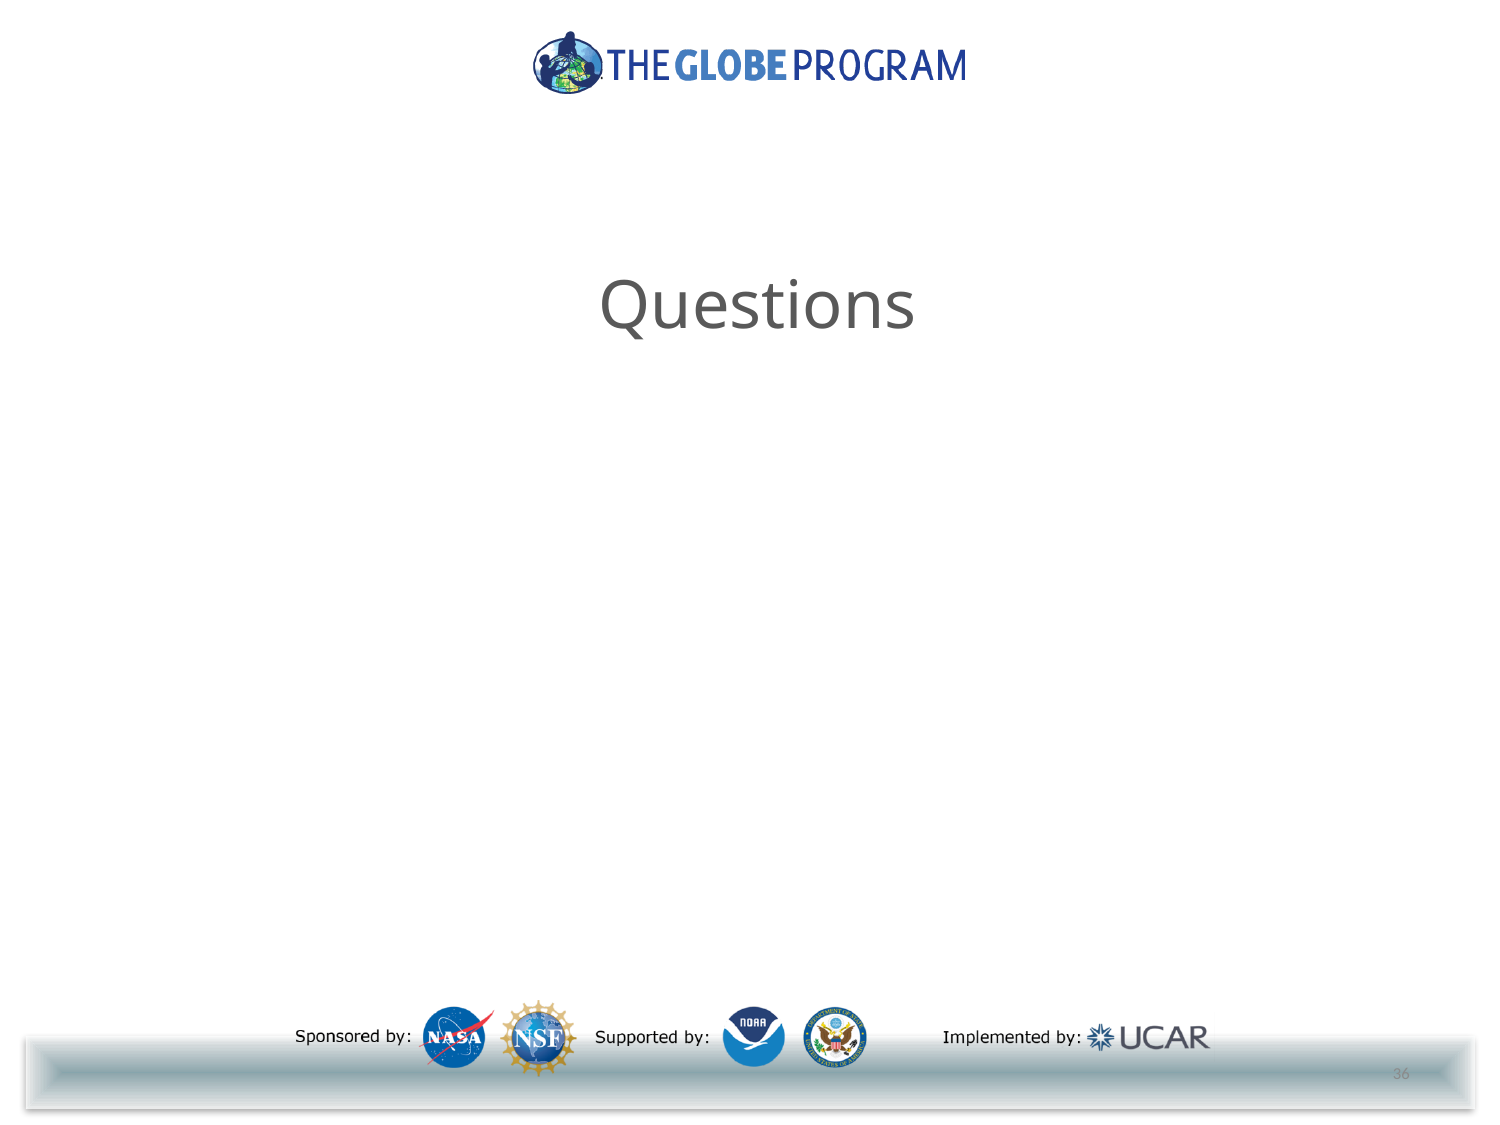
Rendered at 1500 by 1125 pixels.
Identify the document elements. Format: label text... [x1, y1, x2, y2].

picture [262, 1000, 1238, 1085]
picture [526, 24, 975, 100]
slide_number 36 [1074, 1042, 1425, 1103]
title Questions [583, 229, 1103, 374]
